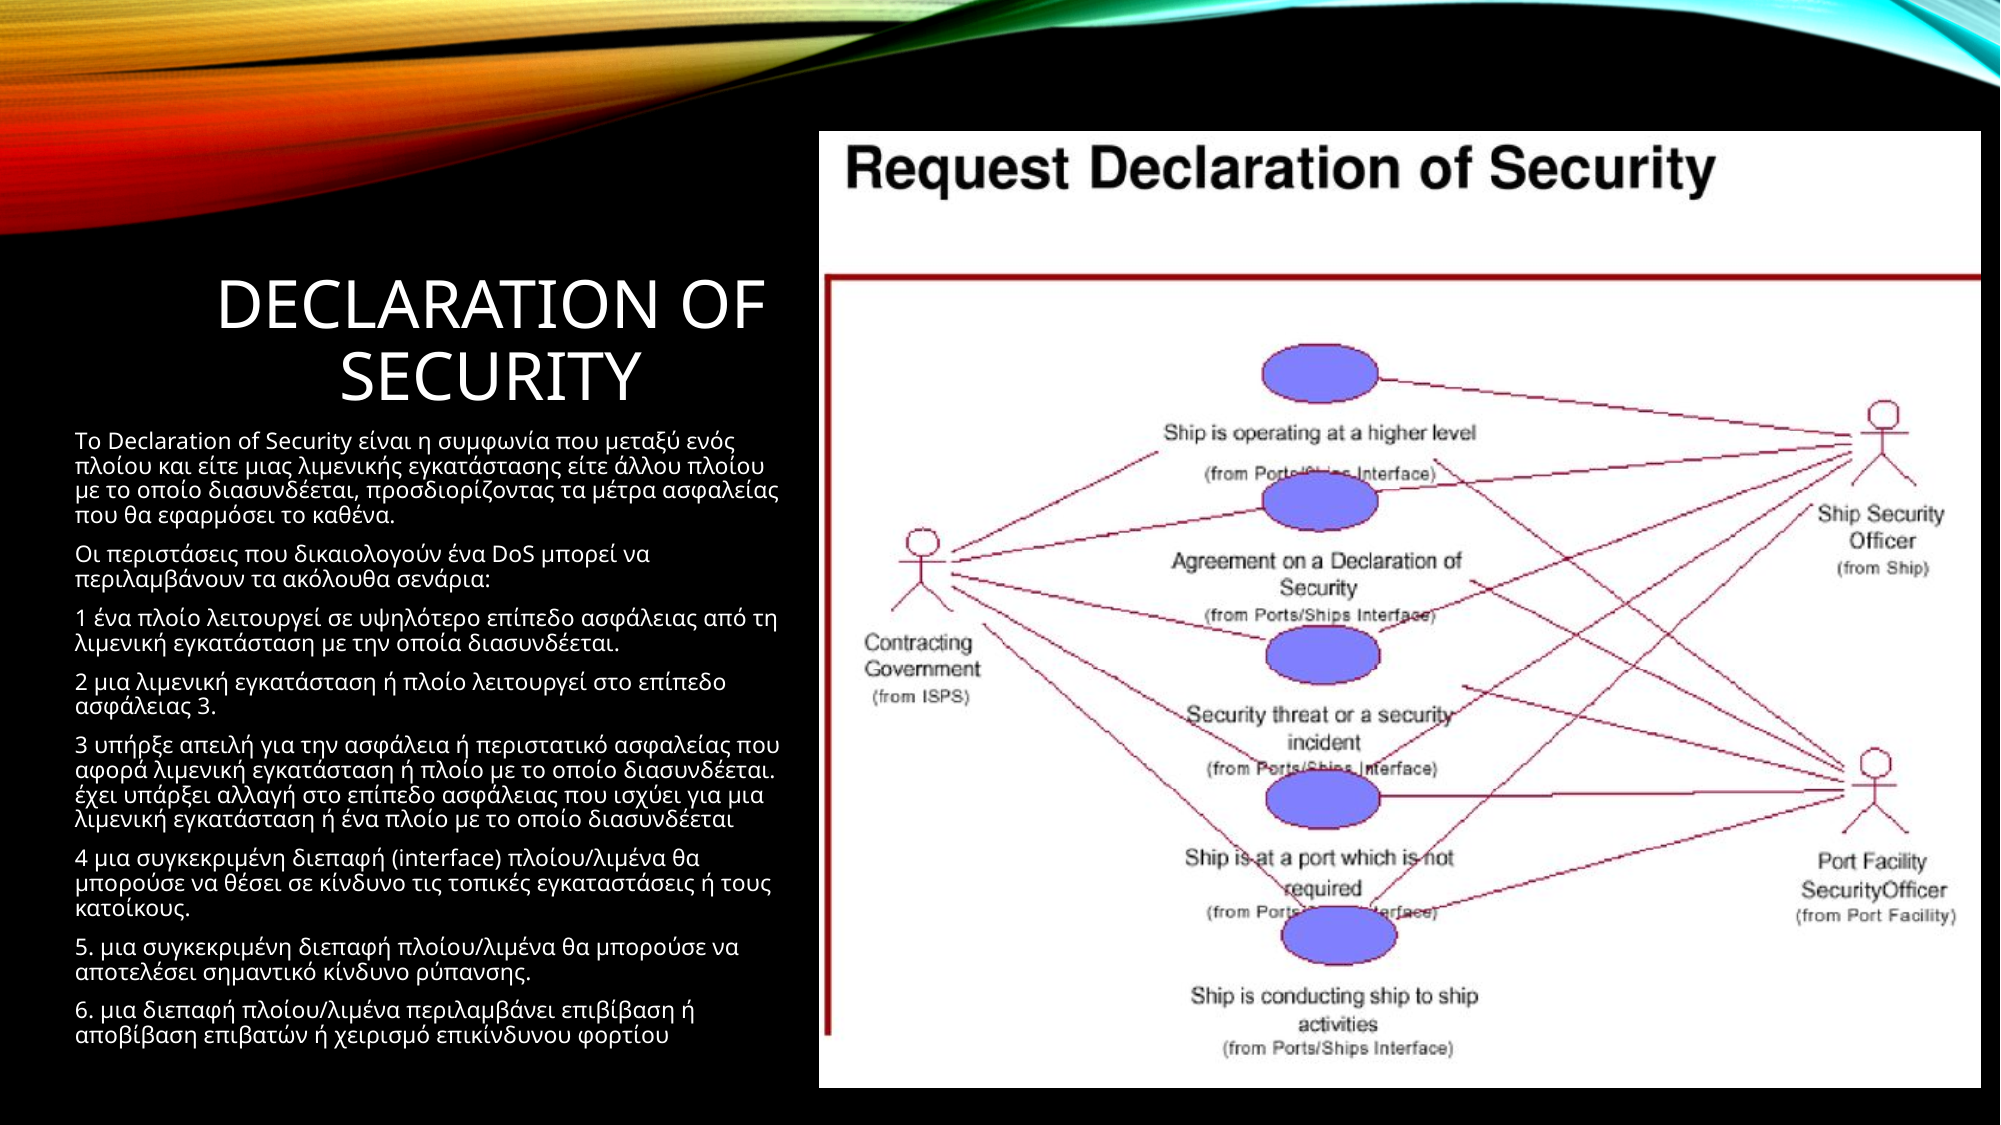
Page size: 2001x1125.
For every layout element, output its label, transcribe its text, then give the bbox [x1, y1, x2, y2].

picture [0, 0, 2000, 237]
title DECLARATION OF SECURITY [47, 242, 819, 423]
list Tο Declaration of Security είναι η συμφωνία που μεταξύ ενός πλοίου και είτε μιας λιμενικής εγκατάστασης είτε άλλου πλοίου με το οποίο διασυνδέεται, προσδιορίζοντας τα μέτρα ασφαλείας που θα εφαρμόσει το καθένα. Οι περιστάσεις που δικαιολογούν ένα DoS μπορεί να περιλαμβάνουν τα ακόλουθα σενάρια: 1 ένα πλοίο λειτουργεί σε υψηλότερο επίπεδο ασφάλειας από τη λιμενική εγκατάσταση με την οποία διασυνδέεται. 2 μια λιμενική εγκατάσταση ή πλοίο λειτουργεί στο επίπεδο ασφάλειας 3. 3 υπήρξε απειλή για την ασφάλεια ή περιστατικό ασφαλείας που αφορά λιμενική εγκατάσταση ή πλοίο με το οποίο διασυνδέεται. έχει υπάρξει αλλαγή στο επίπεδο ασφάλειας που ισχύει για μια λιμενική εγκατάσταση ή ένα πλοίο με το οποίο διασυνδέεται 4 μια συγκεκριμένη διεπαφή (interface) πλοίου/λιμένα θα μπορούσε να θέσει σε κίνδυνο τις τοπικές εγκαταστάσεις ή τους κατοίκους. 5. μια συγκεκριμένη διεπαφή πλοίου/λιμένα θα μπορούσε να αποτελέσει σημαντικό κίνδυνο ρύπανσης. 6. μια διεπαφή πλοίου/λιμένα περιλαμβάνει επιβίβαση ή αποβίβαση επιβατών ή χειρισμό επικίνδυνου φορτίου [59, 422, 797, 1088]
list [819, 130, 1981, 1088]
